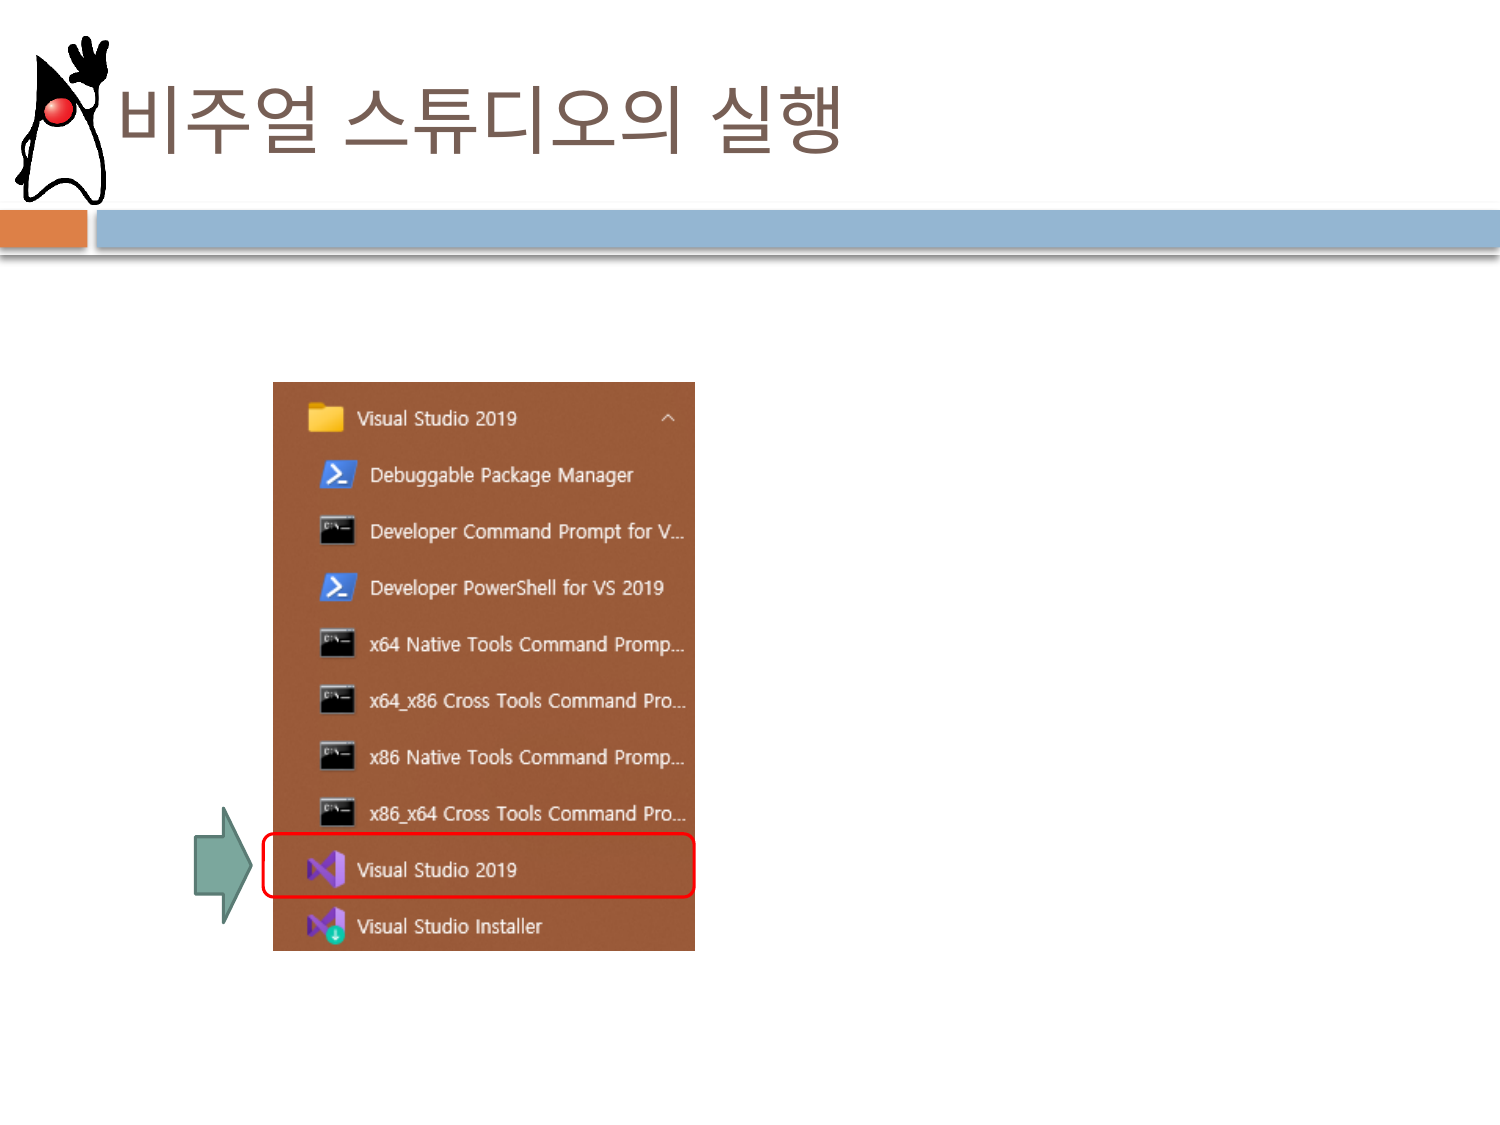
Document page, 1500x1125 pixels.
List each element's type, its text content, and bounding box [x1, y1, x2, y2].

picture [15, 36, 109, 205]
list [273, 382, 695, 951]
text_box [261, 834, 267, 897]
title 비주얼 스튜디오의 실행 [100, 37, 1438, 200]
text_box [193, 806, 253, 925]
